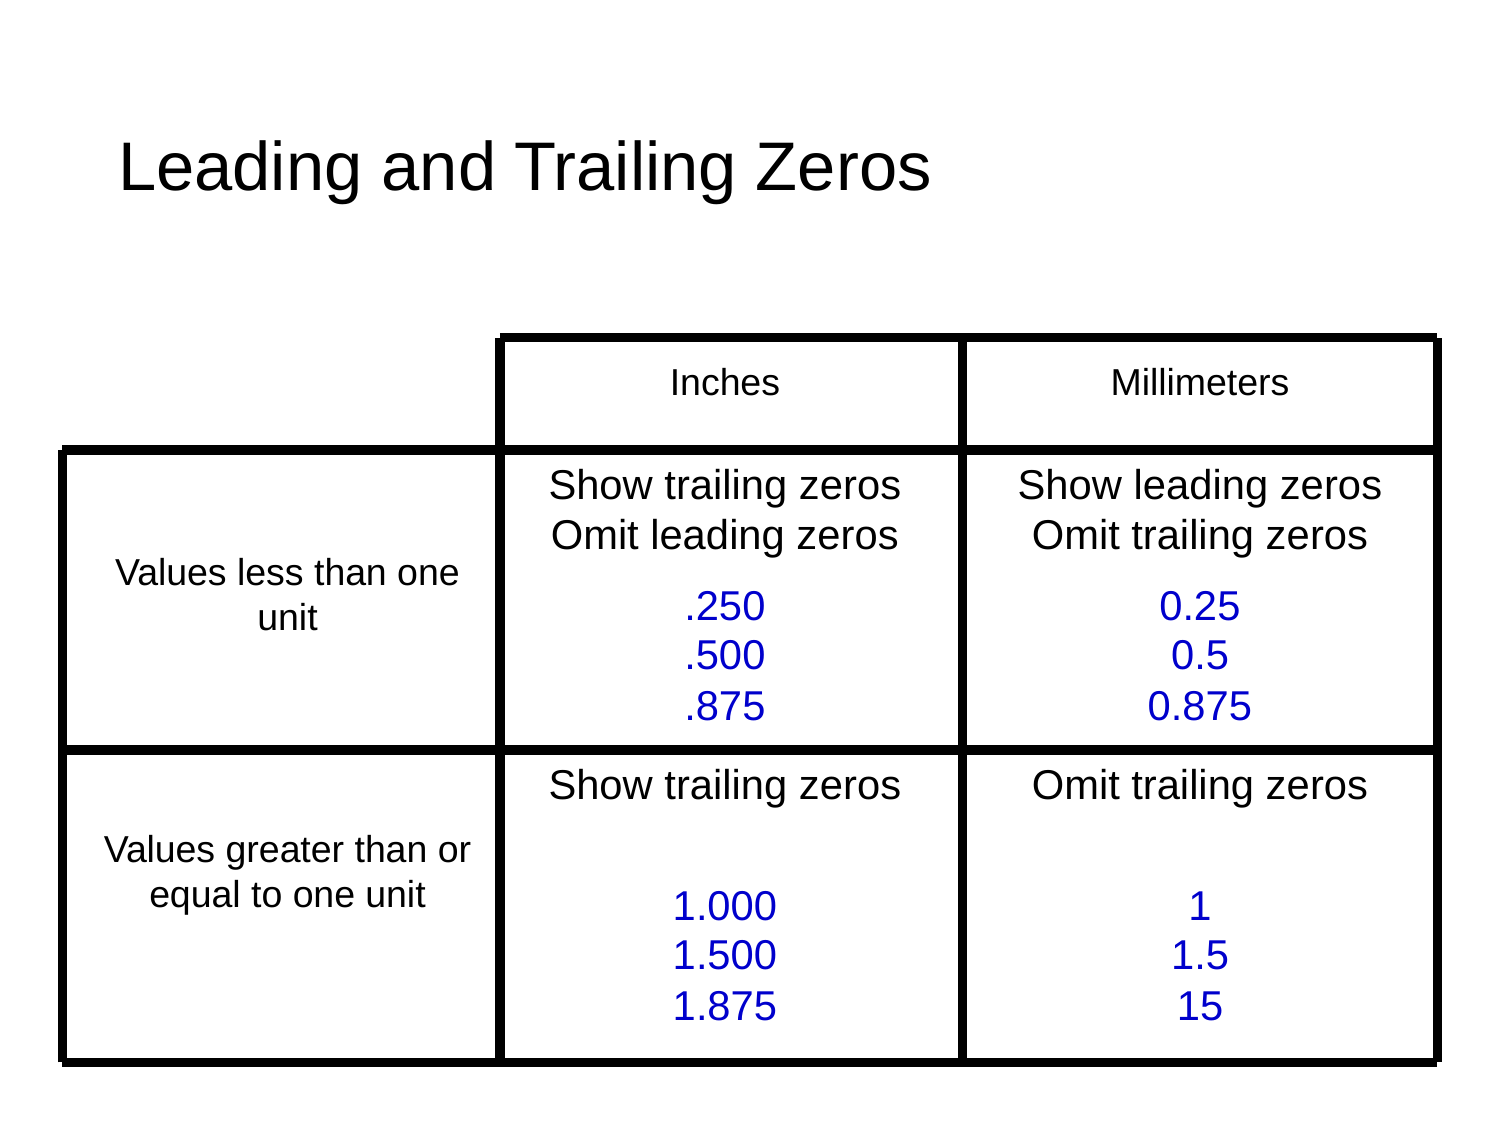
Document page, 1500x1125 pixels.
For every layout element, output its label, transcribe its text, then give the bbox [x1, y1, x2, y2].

text_box Values greater than or equal to one unit [75, 817, 495, 1013]
text_box Show leading zeros Omit trailing zeros 0.25 0.5 0.875 [987, 459, 1413, 740]
text_box Omit trailing zeros 1 1.5 15 [987, 759, 1413, 1040]
title Leading and Trailing Zeros [103, 59, 1397, 278]
text_box Values less than one unit [75, 540, 495, 675]
text_box Show trailing zeros Omit leading zeros .250 .500 .875 [512, 459, 938, 740]
text_box Millimeters [987, 349, 1413, 425]
text_box Show trailing zeros 1.000 1.500 1.875 [512, 759, 938, 1040]
text_box Inches [512, 349, 938, 425]
